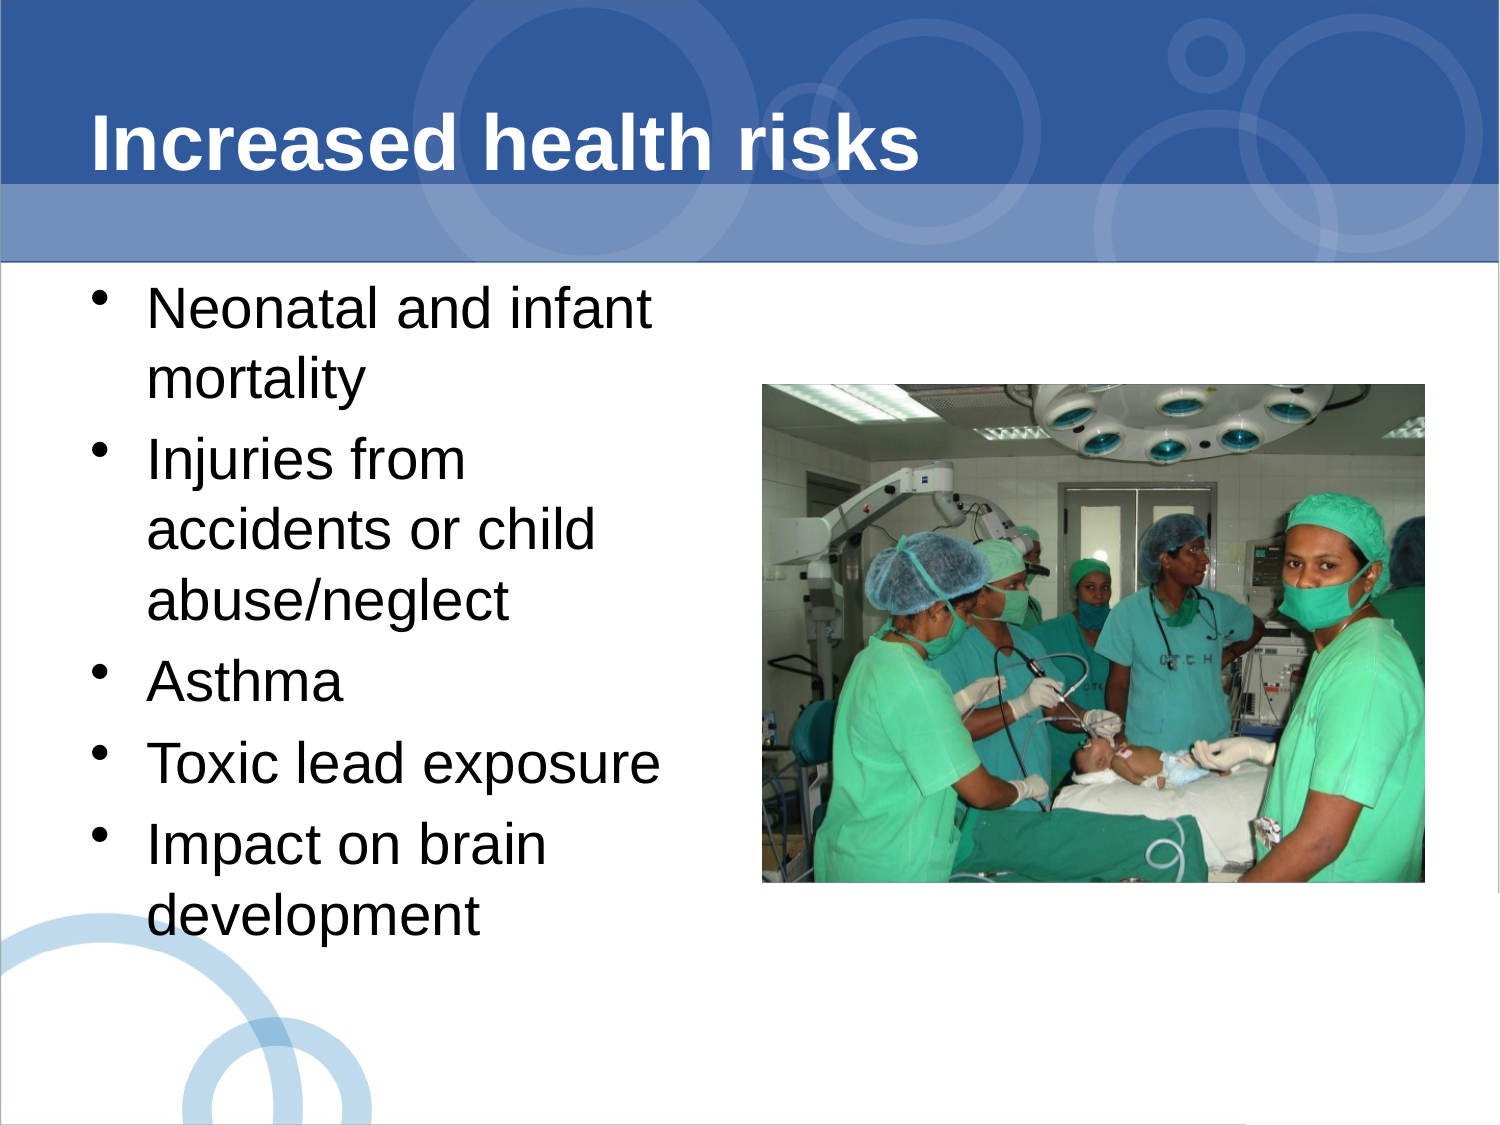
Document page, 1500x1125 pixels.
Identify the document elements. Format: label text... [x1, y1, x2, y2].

picture [0, 0, 1500, 1125]
list Neonatal and infant mortality Injuries from accidents or child abuse/neglect Asthma Toxic lead exposure Impact on brain development [74, 262, 738, 1006]
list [762, 384, 1426, 883]
title Increased health risks [74, 44, 1426, 233]
